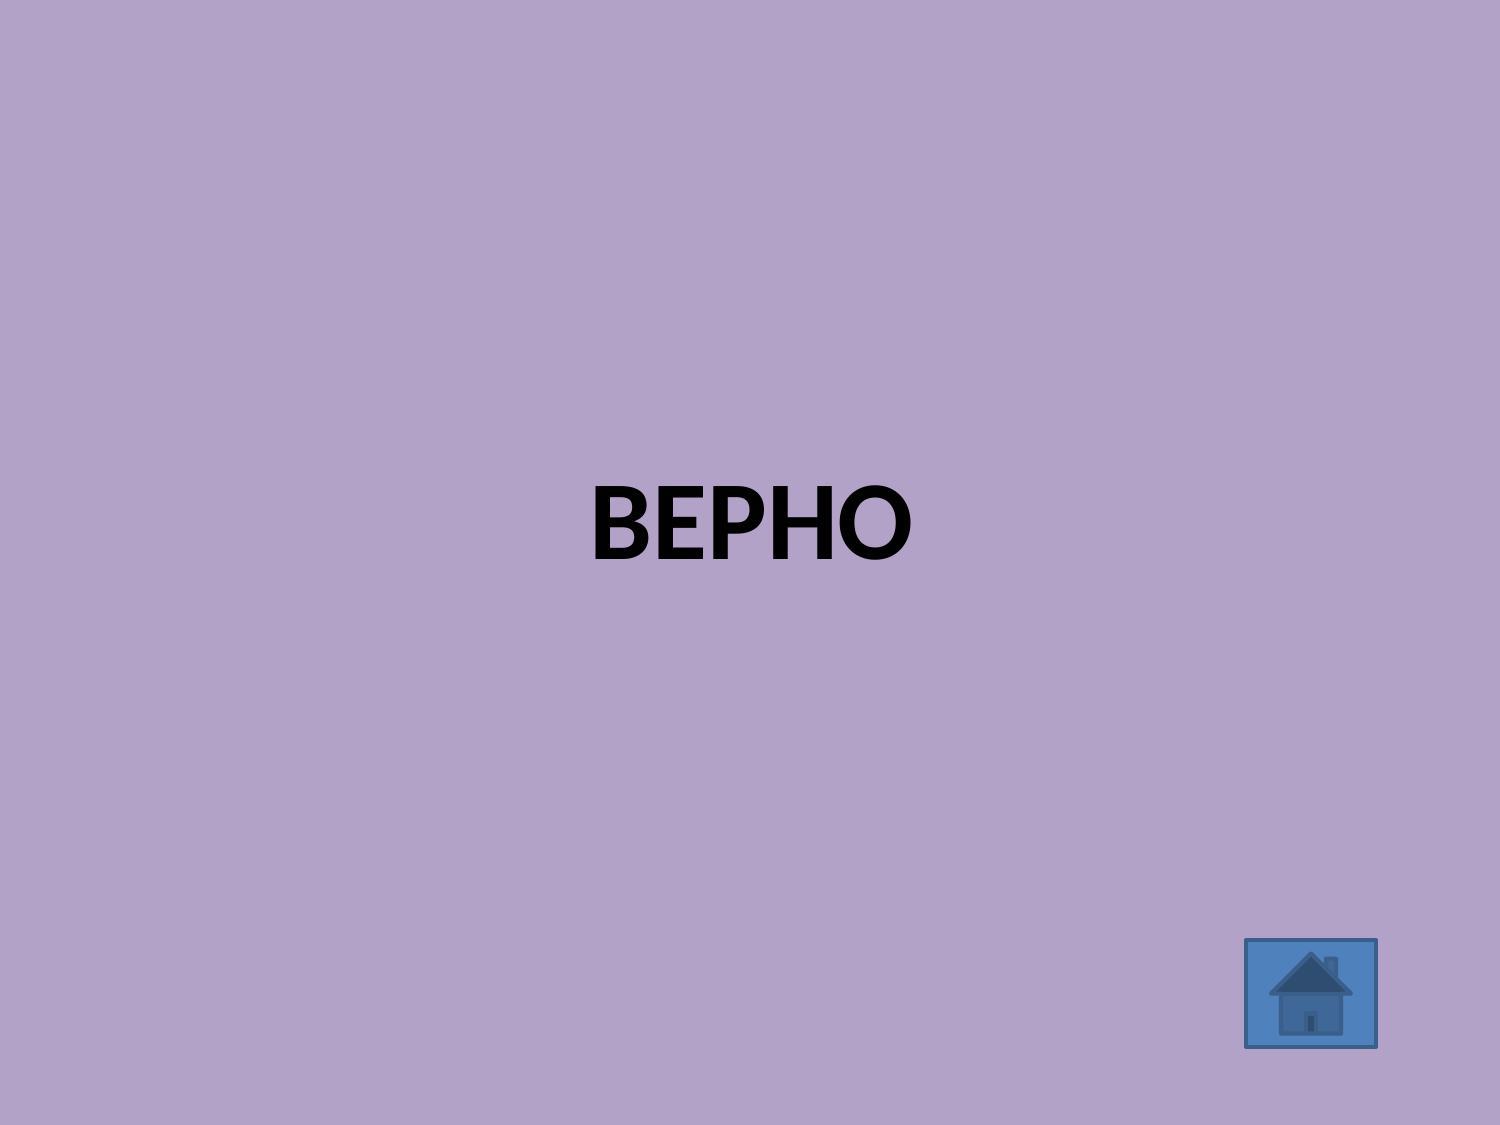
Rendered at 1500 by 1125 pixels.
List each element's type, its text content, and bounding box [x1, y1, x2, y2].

title ВЕРНО [76, 420, 1428, 609]
text_box [1244, 938, 1378, 1049]
